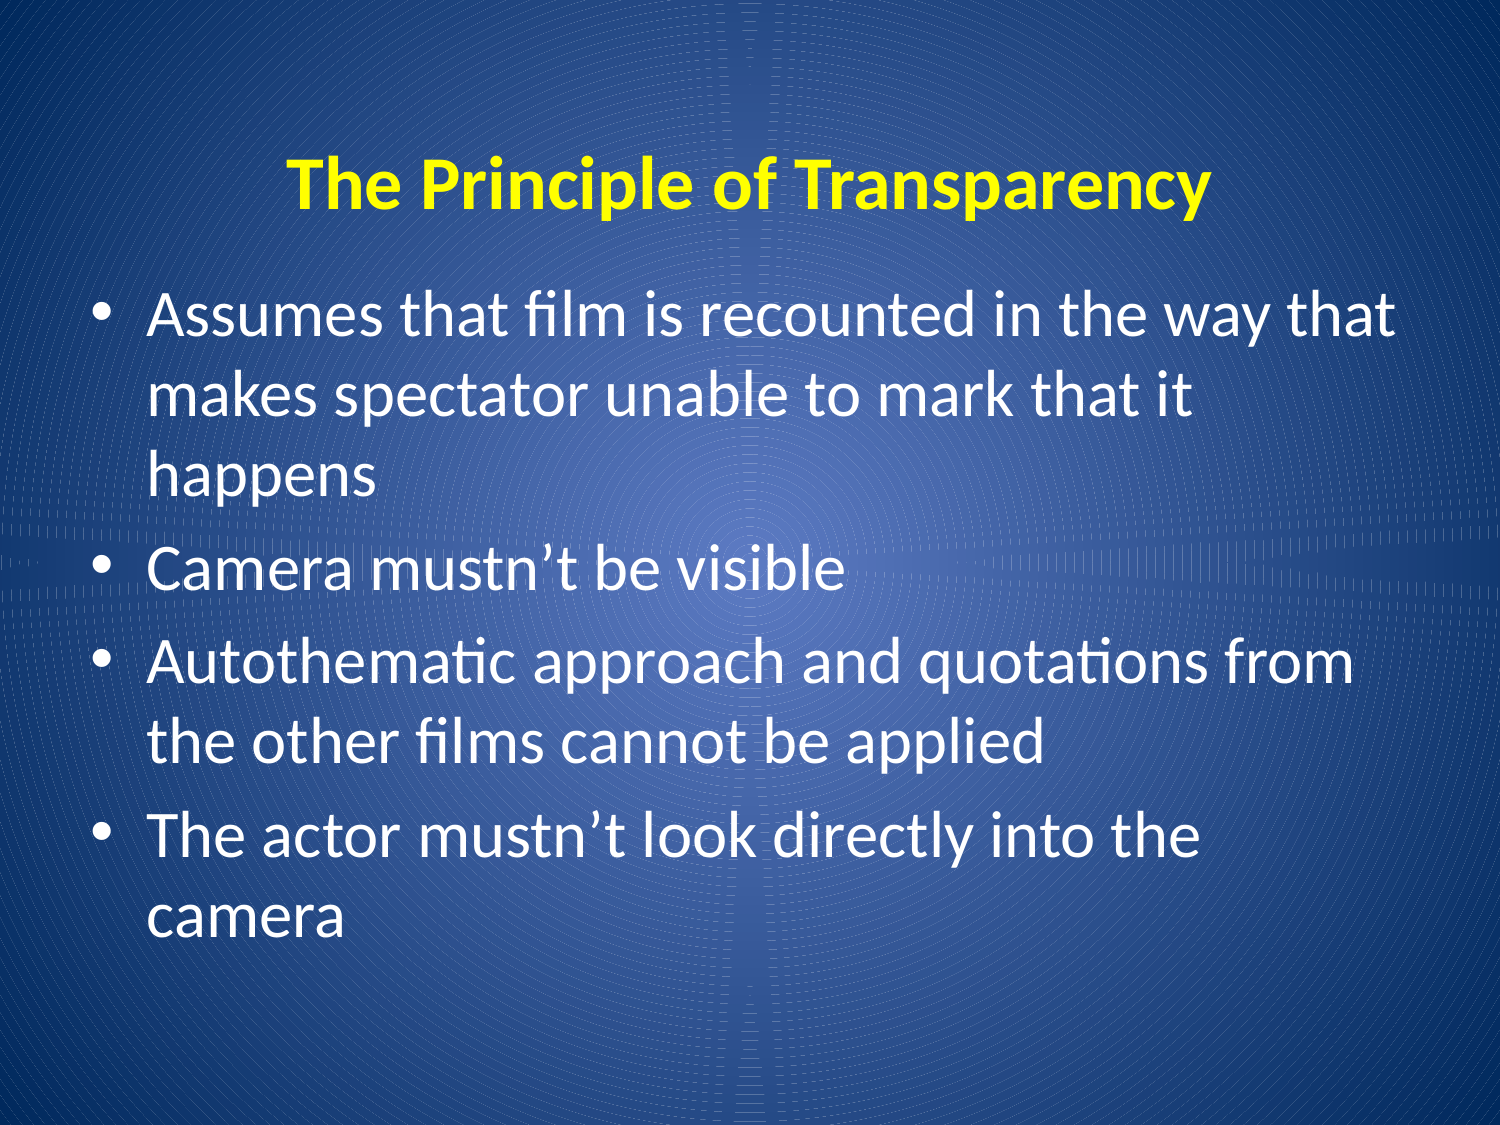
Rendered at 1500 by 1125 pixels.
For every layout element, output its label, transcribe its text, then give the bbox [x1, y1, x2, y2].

list Assumes that film is recounted in the way that makes spectator unable to mark that it happens Camera mustn’t be visible Autothematic approach and quotations from the other films cannot be applied The actor mustn’t look directly into the camera [75, 262, 1425, 1005]
title The Principle of Transparency [75, 125, 1425, 233]
